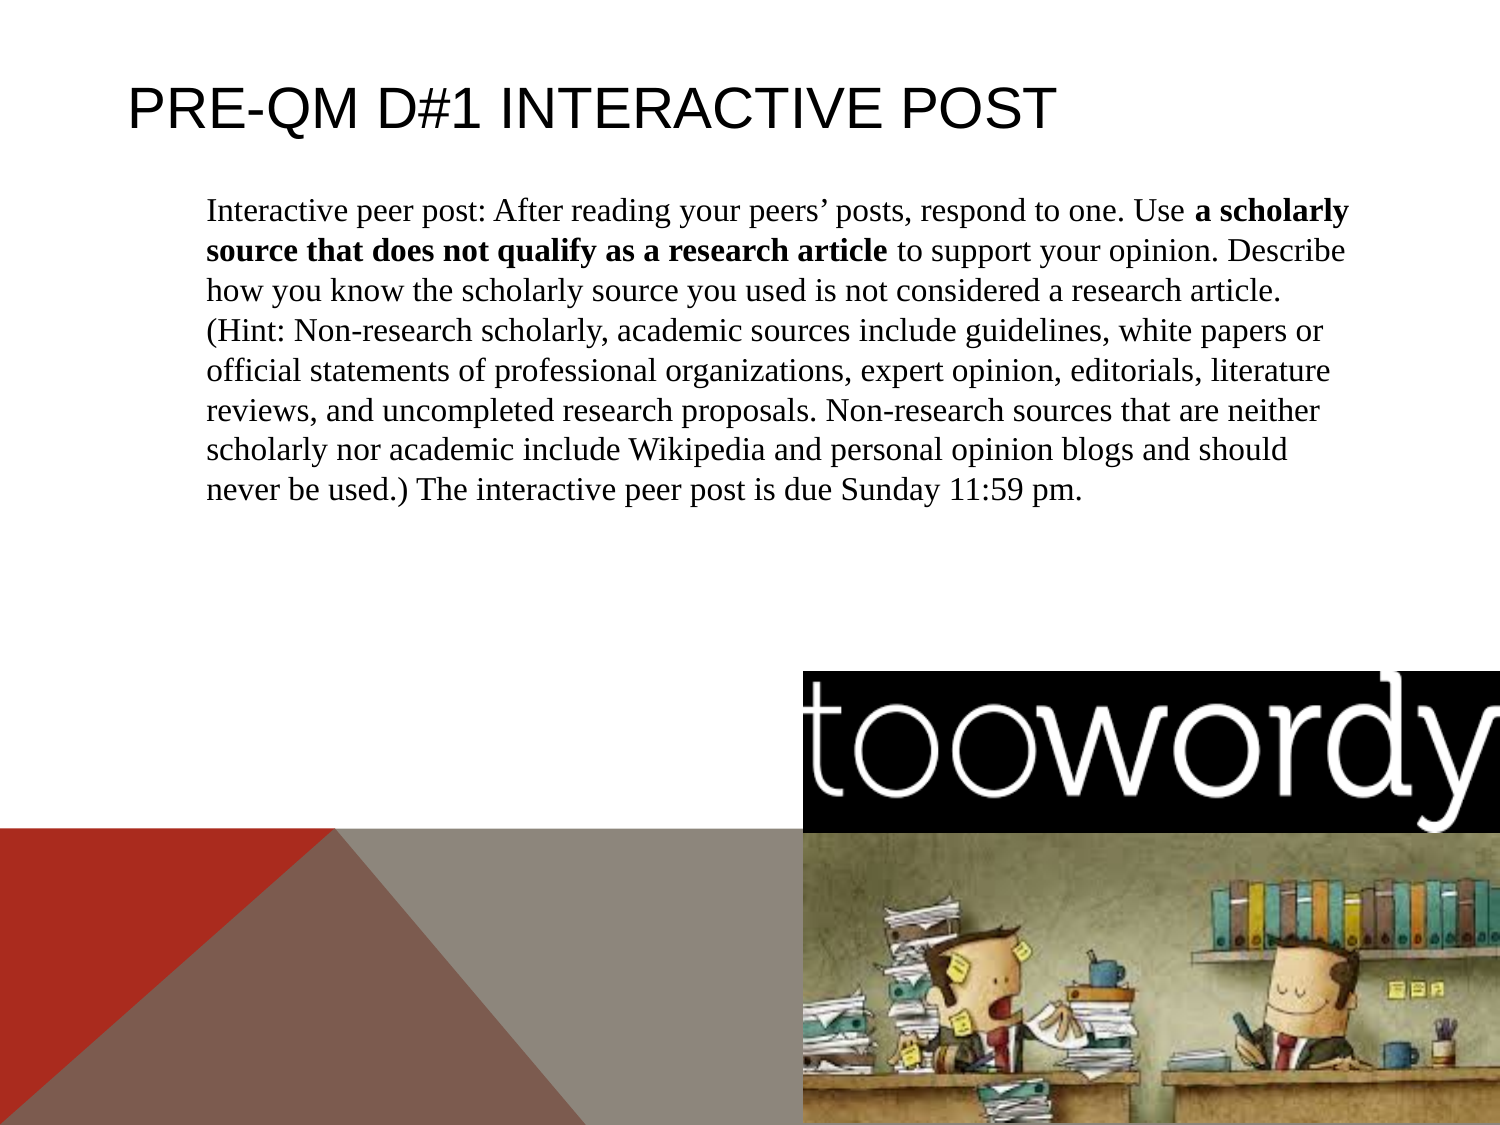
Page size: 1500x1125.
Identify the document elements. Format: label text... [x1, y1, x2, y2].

list Interactive peer post: After reading your peers’ posts, respond to one. Use a scholarly source that does not qualify as a research article to support your opinion. Describe how you know the scholarly source you used is not considered a research article. (Hint: Non-research scholarly, academic sources include guidelines, white papers or official statements of professional organizations, expert opinion, editorials, literature reviews, and uncompleted research proposals. Non-research sources that are neither scholarly nor academic include Wikipedia and personal opinion blogs and should never be used.) The interactive peer post is due Sunday 11:59 pm. [135, 180, 1369, 768]
picture [803, 671, 1500, 1123]
title Pre-QM D#1 interactive post [112, 60, 1369, 150]
